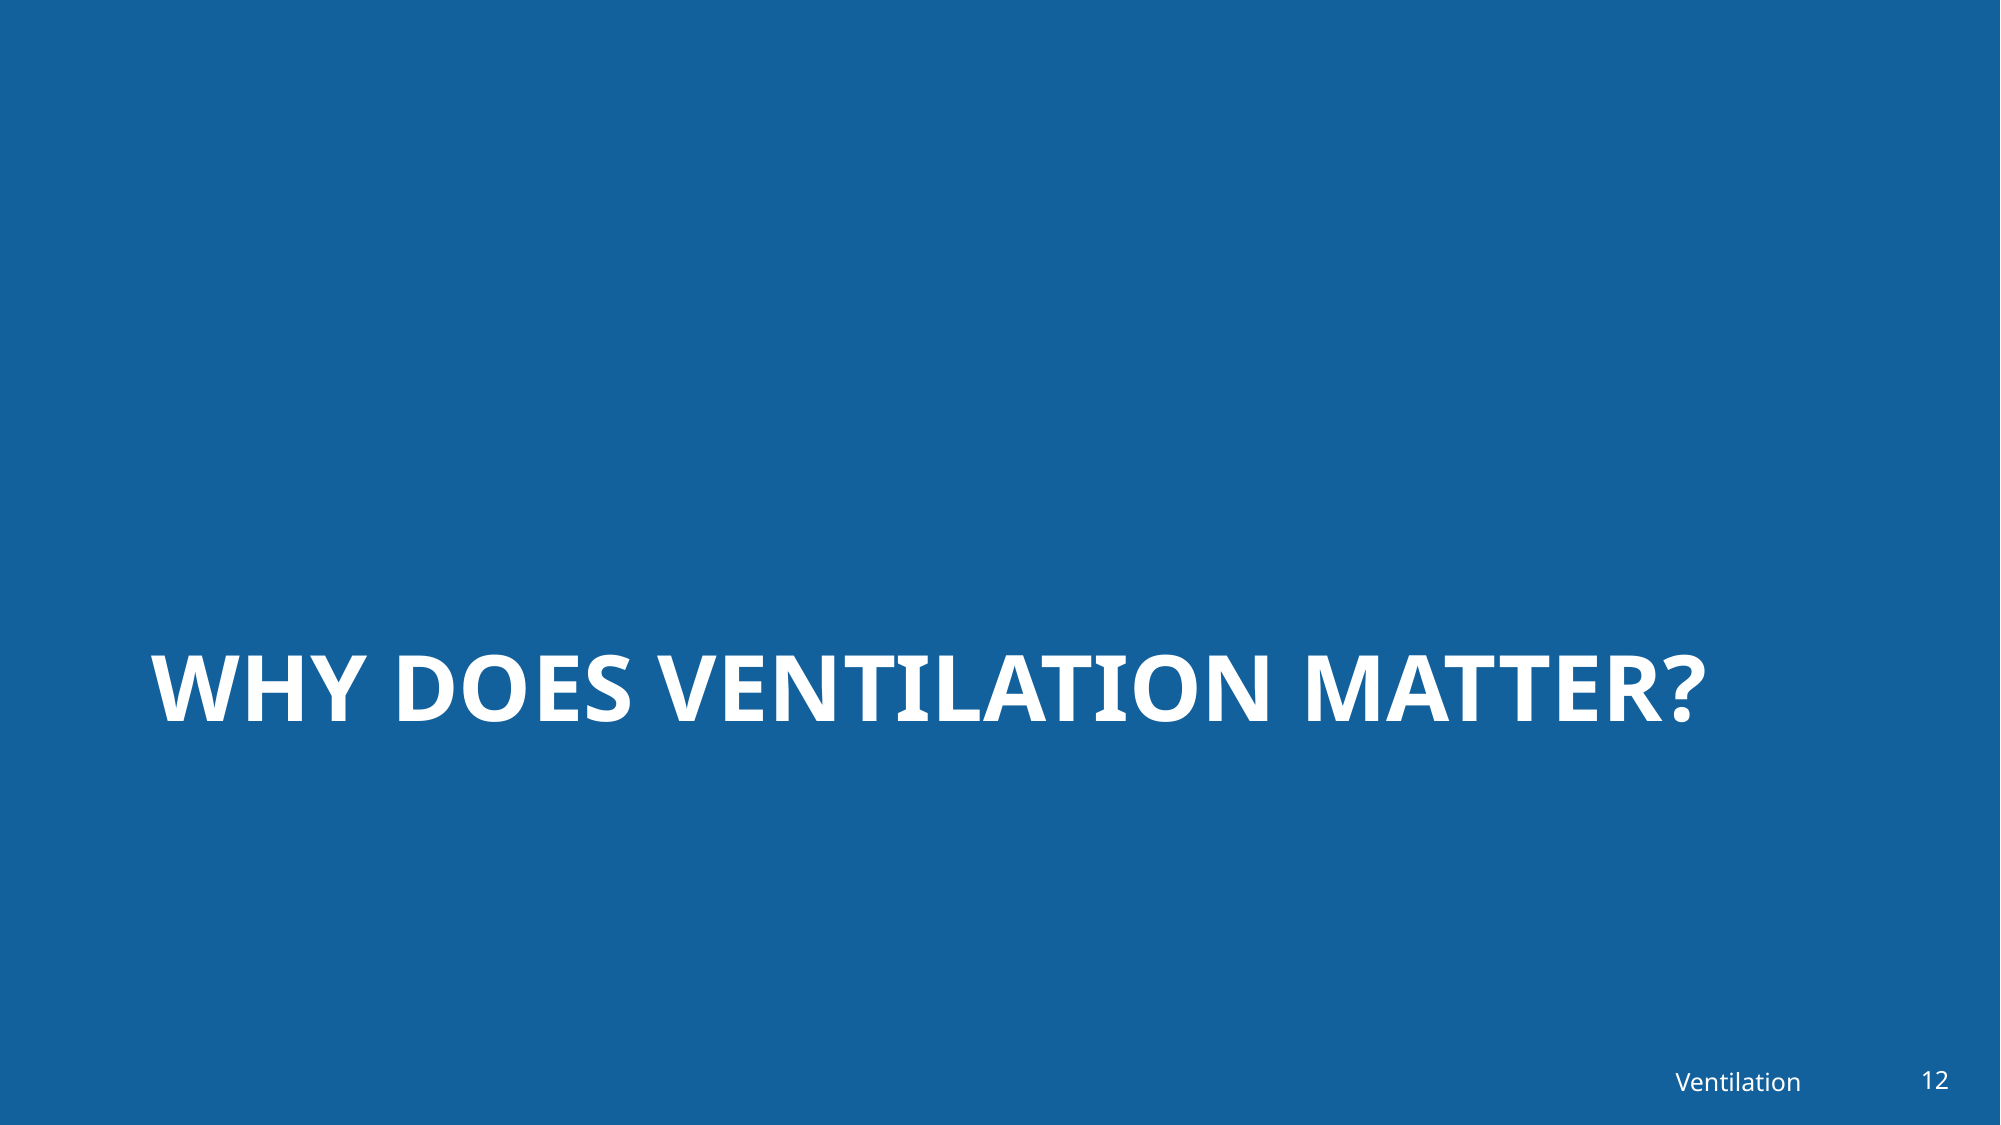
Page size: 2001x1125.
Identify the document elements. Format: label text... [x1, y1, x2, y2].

footer Ventilation [767, 1051, 1817, 1112]
slide_number 12 [1862, 1051, 1965, 1112]
title Why Does Ventilation Matter? [136, 280, 1862, 749]
